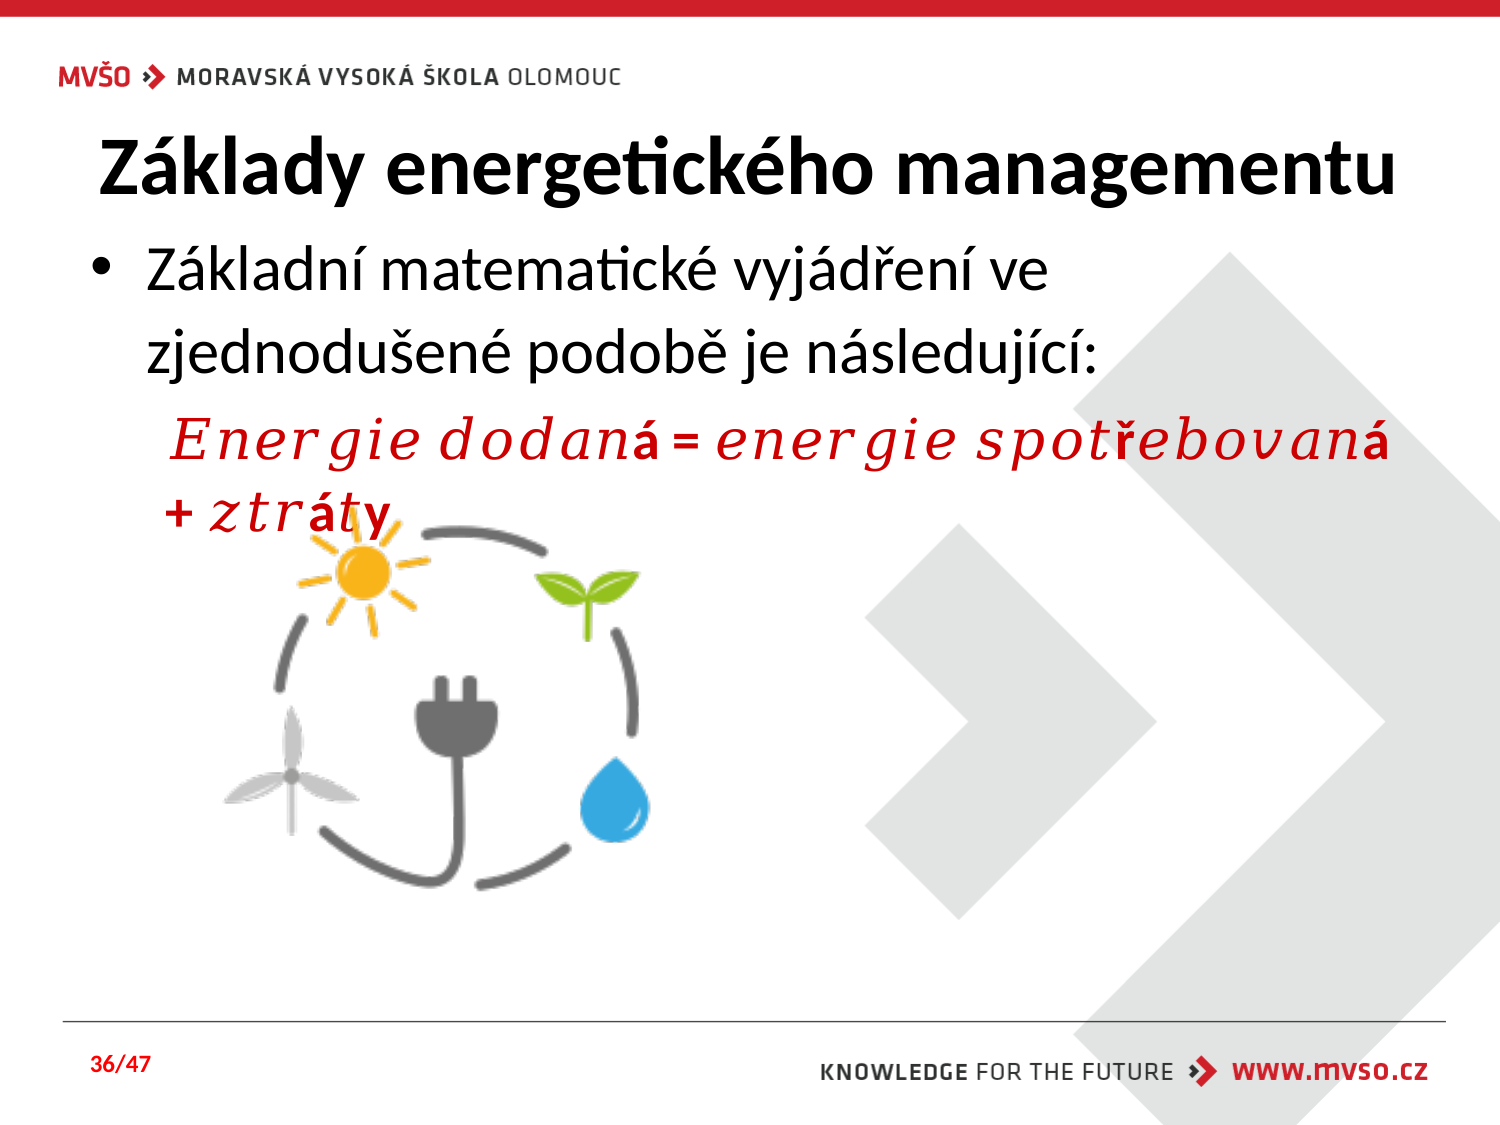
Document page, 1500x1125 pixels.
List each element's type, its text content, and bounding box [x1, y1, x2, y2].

title Základy energetického managementu [75, 90, 1425, 213]
picture [0, 0, 1500, 1125]
list Základní matematické vyjádření ve zjednodušené podobě je následující: 𝐸𝑛𝑒𝑟𝑔𝑖𝑒 𝑑𝑜𝑑𝑎𝑛á = 𝑒𝑛𝑒𝑟𝑔𝑖𝑒 𝑠𝑝𝑜𝑡ř𝑒𝑏𝑜𝑣𝑎𝑛á + 𝑧𝑡𝑟á𝑡y [75, 213, 1425, 956]
text_box 36/47 [74, 1040, 213, 1085]
